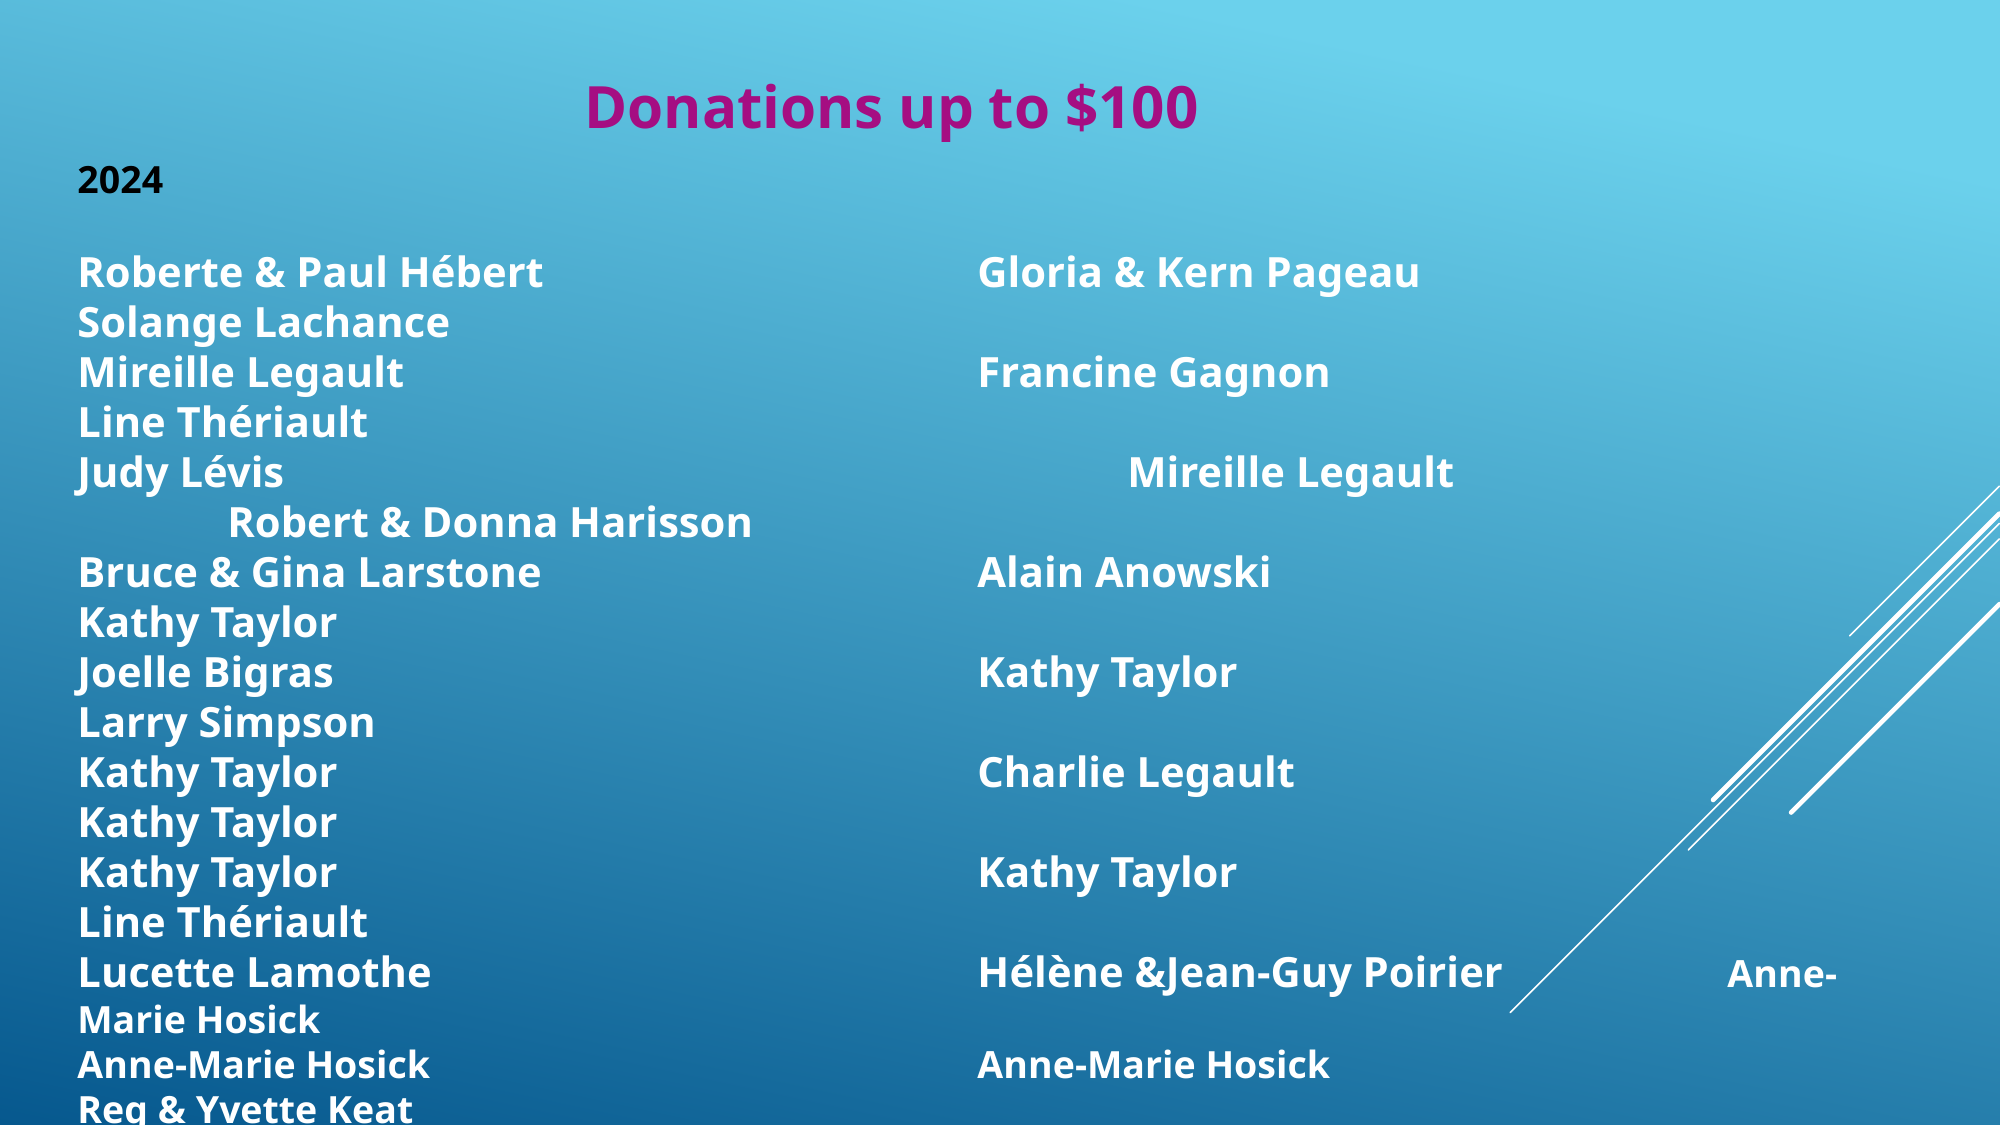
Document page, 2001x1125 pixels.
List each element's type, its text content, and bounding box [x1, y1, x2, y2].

text_box 2024 Roberte & Paul Hébert Gloria & Kern Pageau Solange Lachance Mireille Legault Francine Gagnon Line Thériault Judy Lévis Mireille Legault Robert & Donna Harisson Bruce & Gina Larstone Alain Anowski Kathy Taylor Joelle Bigras Kathy Taylor Larry Simpson Kathy Taylor Charlie Legault Kathy Taylor Kathy Taylor Kathy Taylor Line Thériault Lucette Lamothe Hélène &Jean-Guy Poirier Anne-Marie Hosick Anne-Marie Hosick Anne-Marie Hosick Reg & Yvette Keat Anne-Marie Hosick Thomas Vane Paul Hébert Imelda Tremblay Anne-Marie Hosick Hélène et Jean-Guy Poirier Anne-Marie Hosick Estelle Berthiaume Jean-Guy & Joanne Whissel Chantale Bélanger Alayne & Jean-Marie Couture Alayne & Jean-Marie Couture Alayne & Jean-Marie Couture [62, 148, 1902, 1125]
text_box Donations up to $100 [502, 62, 1312, 148]
